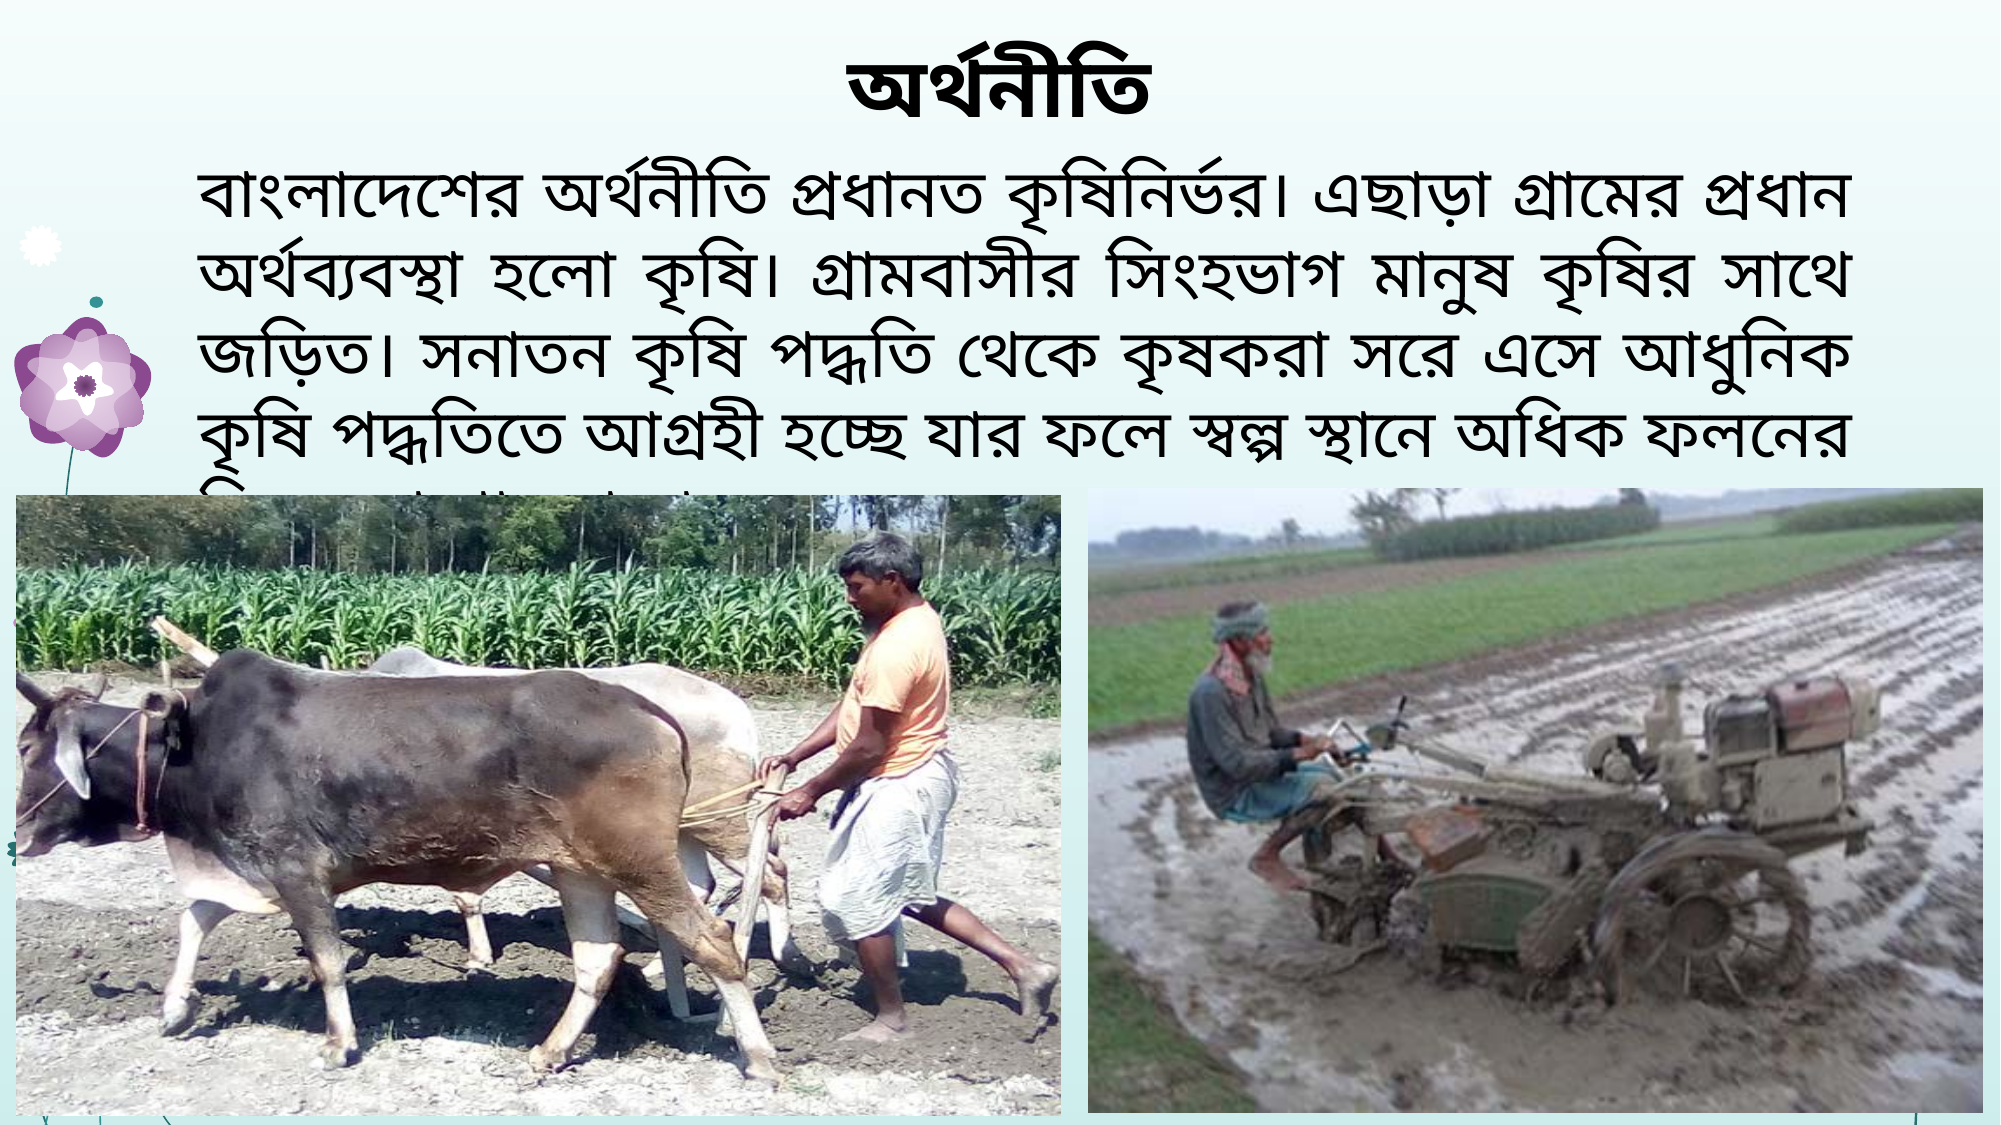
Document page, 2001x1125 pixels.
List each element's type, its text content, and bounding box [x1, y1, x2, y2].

picture [15, 495, 1061, 1116]
picture [1088, 488, 1983, 1113]
list বাংলাদেশের অর্থনীতি প্রধানত কৃষিনির্ভর। এছাড়া গ্রামের প্রধান অর্থব্যবস্থা হলো কৃষি। গ্রামবাসীর সিংহভাগ মানুষ কৃষির সাথে জড়িত। সনাতন কৃষি পদ্ধতি থেকে কৃষকরা সরে এসে আধুনিক কৃষি পদ্ধতিতে আগ্রহী হচ্ছে যার ফলে স্বল্প স্থানে অধিক ফলনের নিশ্চয়তা পাওয়া যায়। [176, 143, 1868, 496]
title অর্থনীতি [250, 34, 1750, 143]
